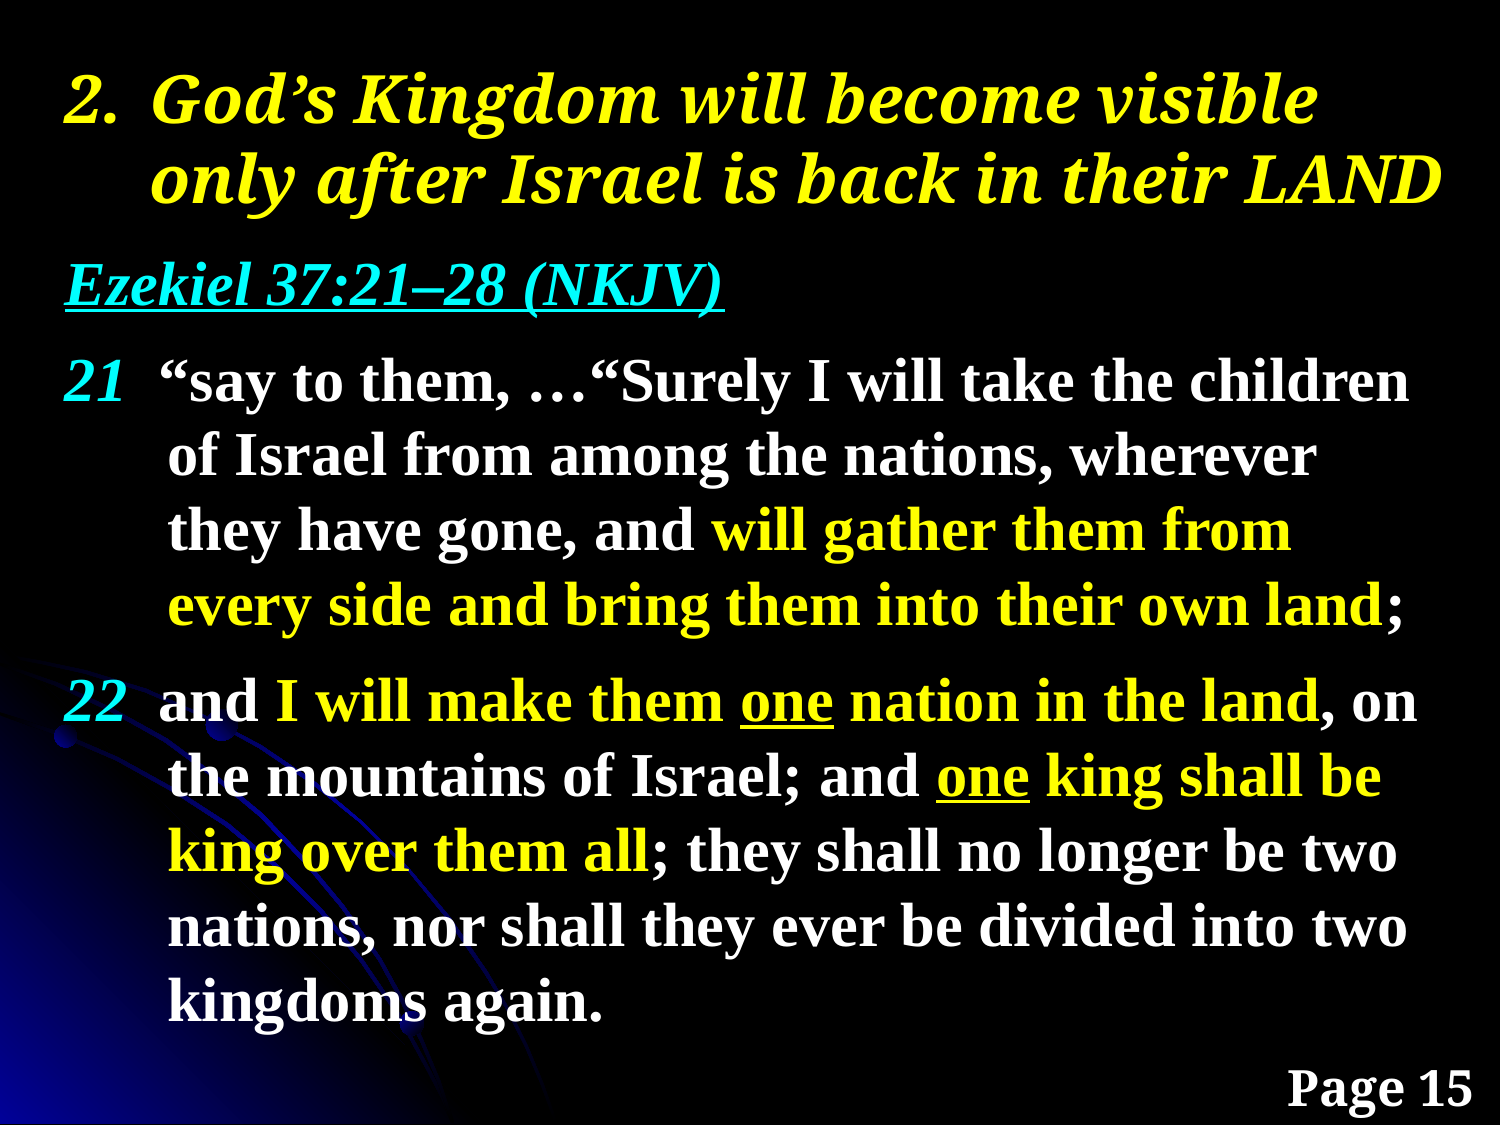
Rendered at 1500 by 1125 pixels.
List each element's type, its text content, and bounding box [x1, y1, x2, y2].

text_box Page 15 [1262, 1040, 1500, 1124]
text_box God’s Kingdom will become visible only after Israel is back in their LAND [49, 49, 1488, 225]
text_box Ezekiel 37:21–28 (NKJV) 21 “say to them, …“Surely I will take the children of Israel from among the nations, wherever they have gone, and will gather them from every side and bring them into their own land; 22 and I will make them one nation in the land, on the mountains of Israel; and one king shall be king over them all; they shall no longer be two nations, nor shall they ever be divided into two kingdoms again. [49, 235, 1463, 1042]
